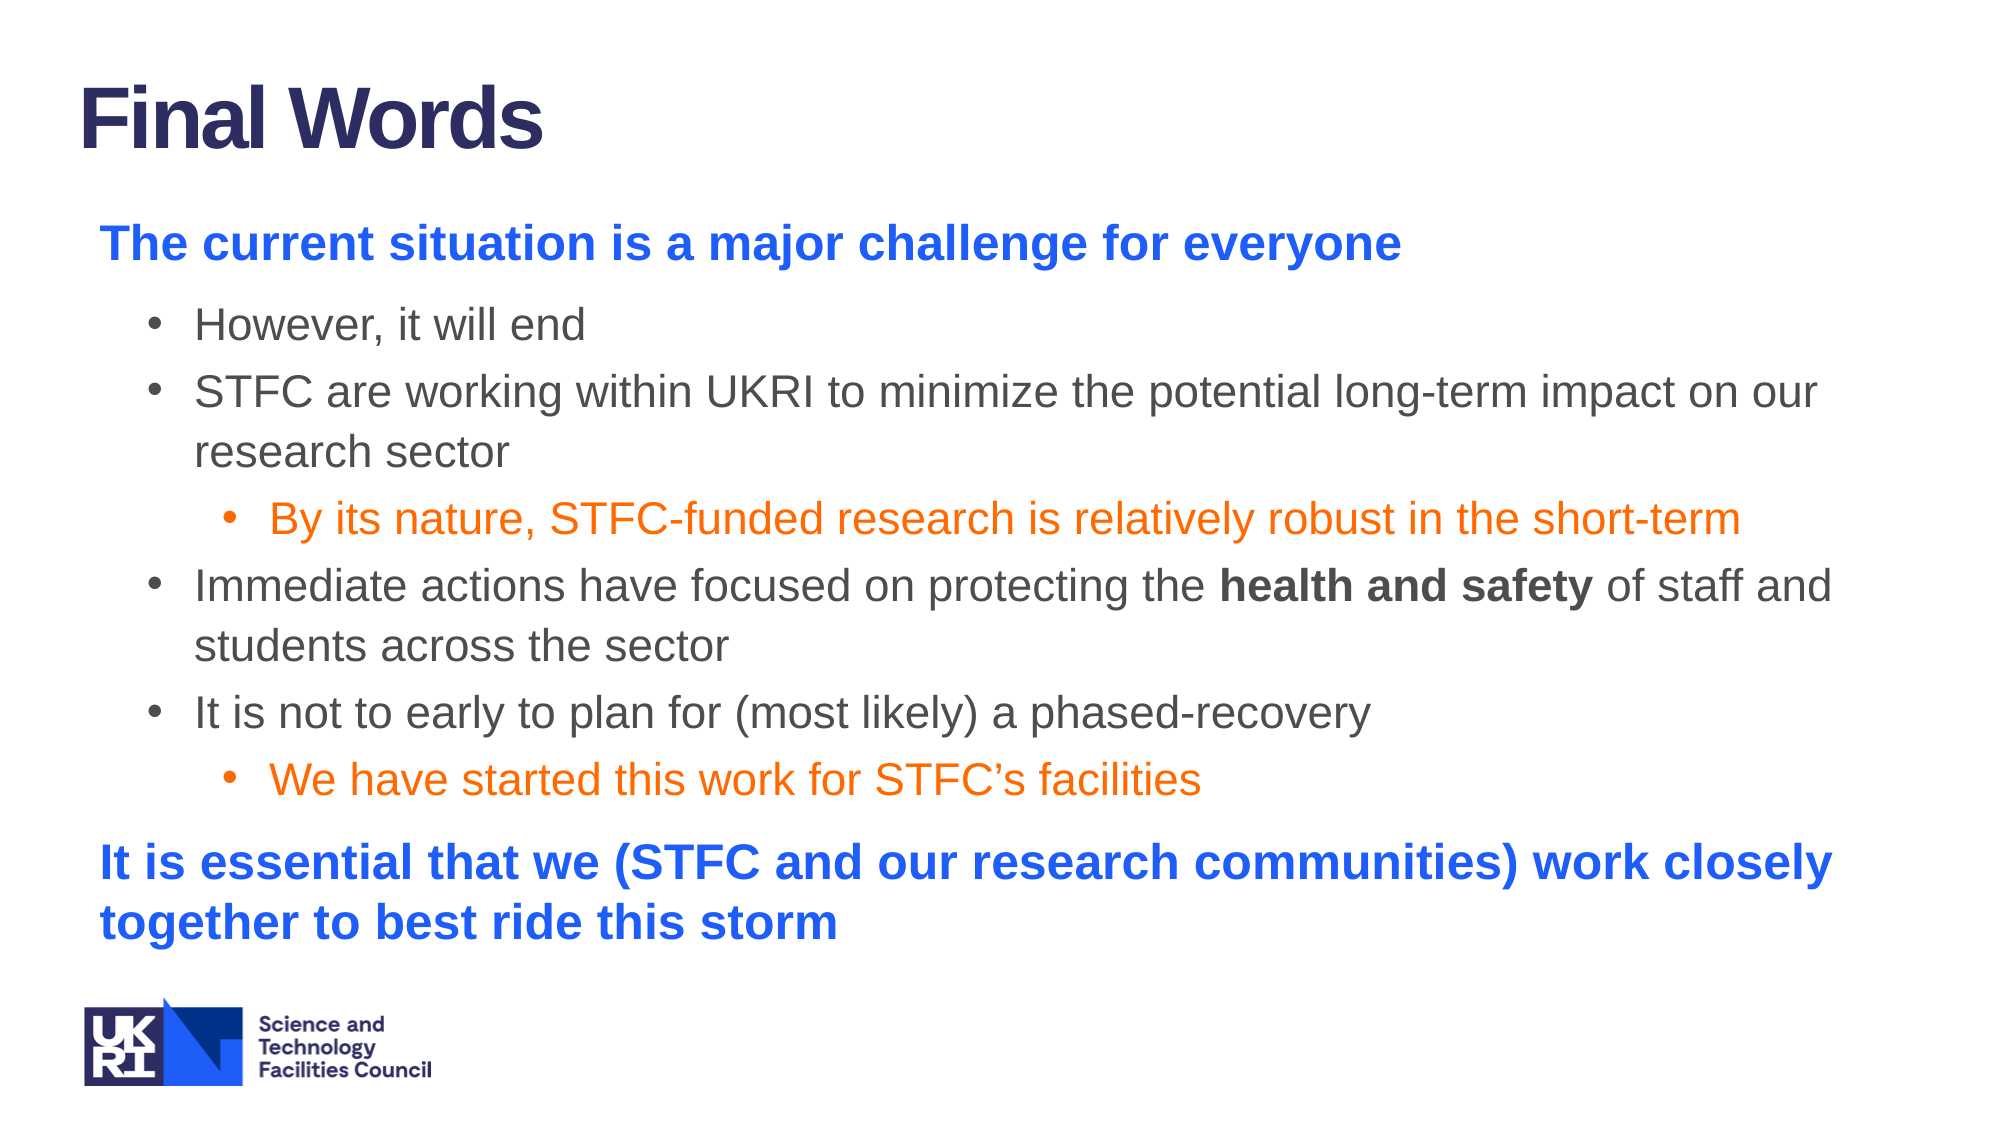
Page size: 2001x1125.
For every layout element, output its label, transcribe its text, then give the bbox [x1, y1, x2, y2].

picture [84, 997, 431, 1086]
text_box The current situation is a major challenge for everyone However, it will end STFC are working within UKRI to minimize the potential long-term impact on our research sector By its nature, STFC-funded research is relatively robust in the short-term Immediate actions have focused on protecting the health and safety of staff and students across the sector It is not to early to plan for (most likely) a phased-recovery We have started this work for STFC’s facilities It is essential that we (STFC and our research communities) work closely together to best ride this storm [84, 203, 1904, 957]
text_box Final Words [63, 53, 970, 174]
